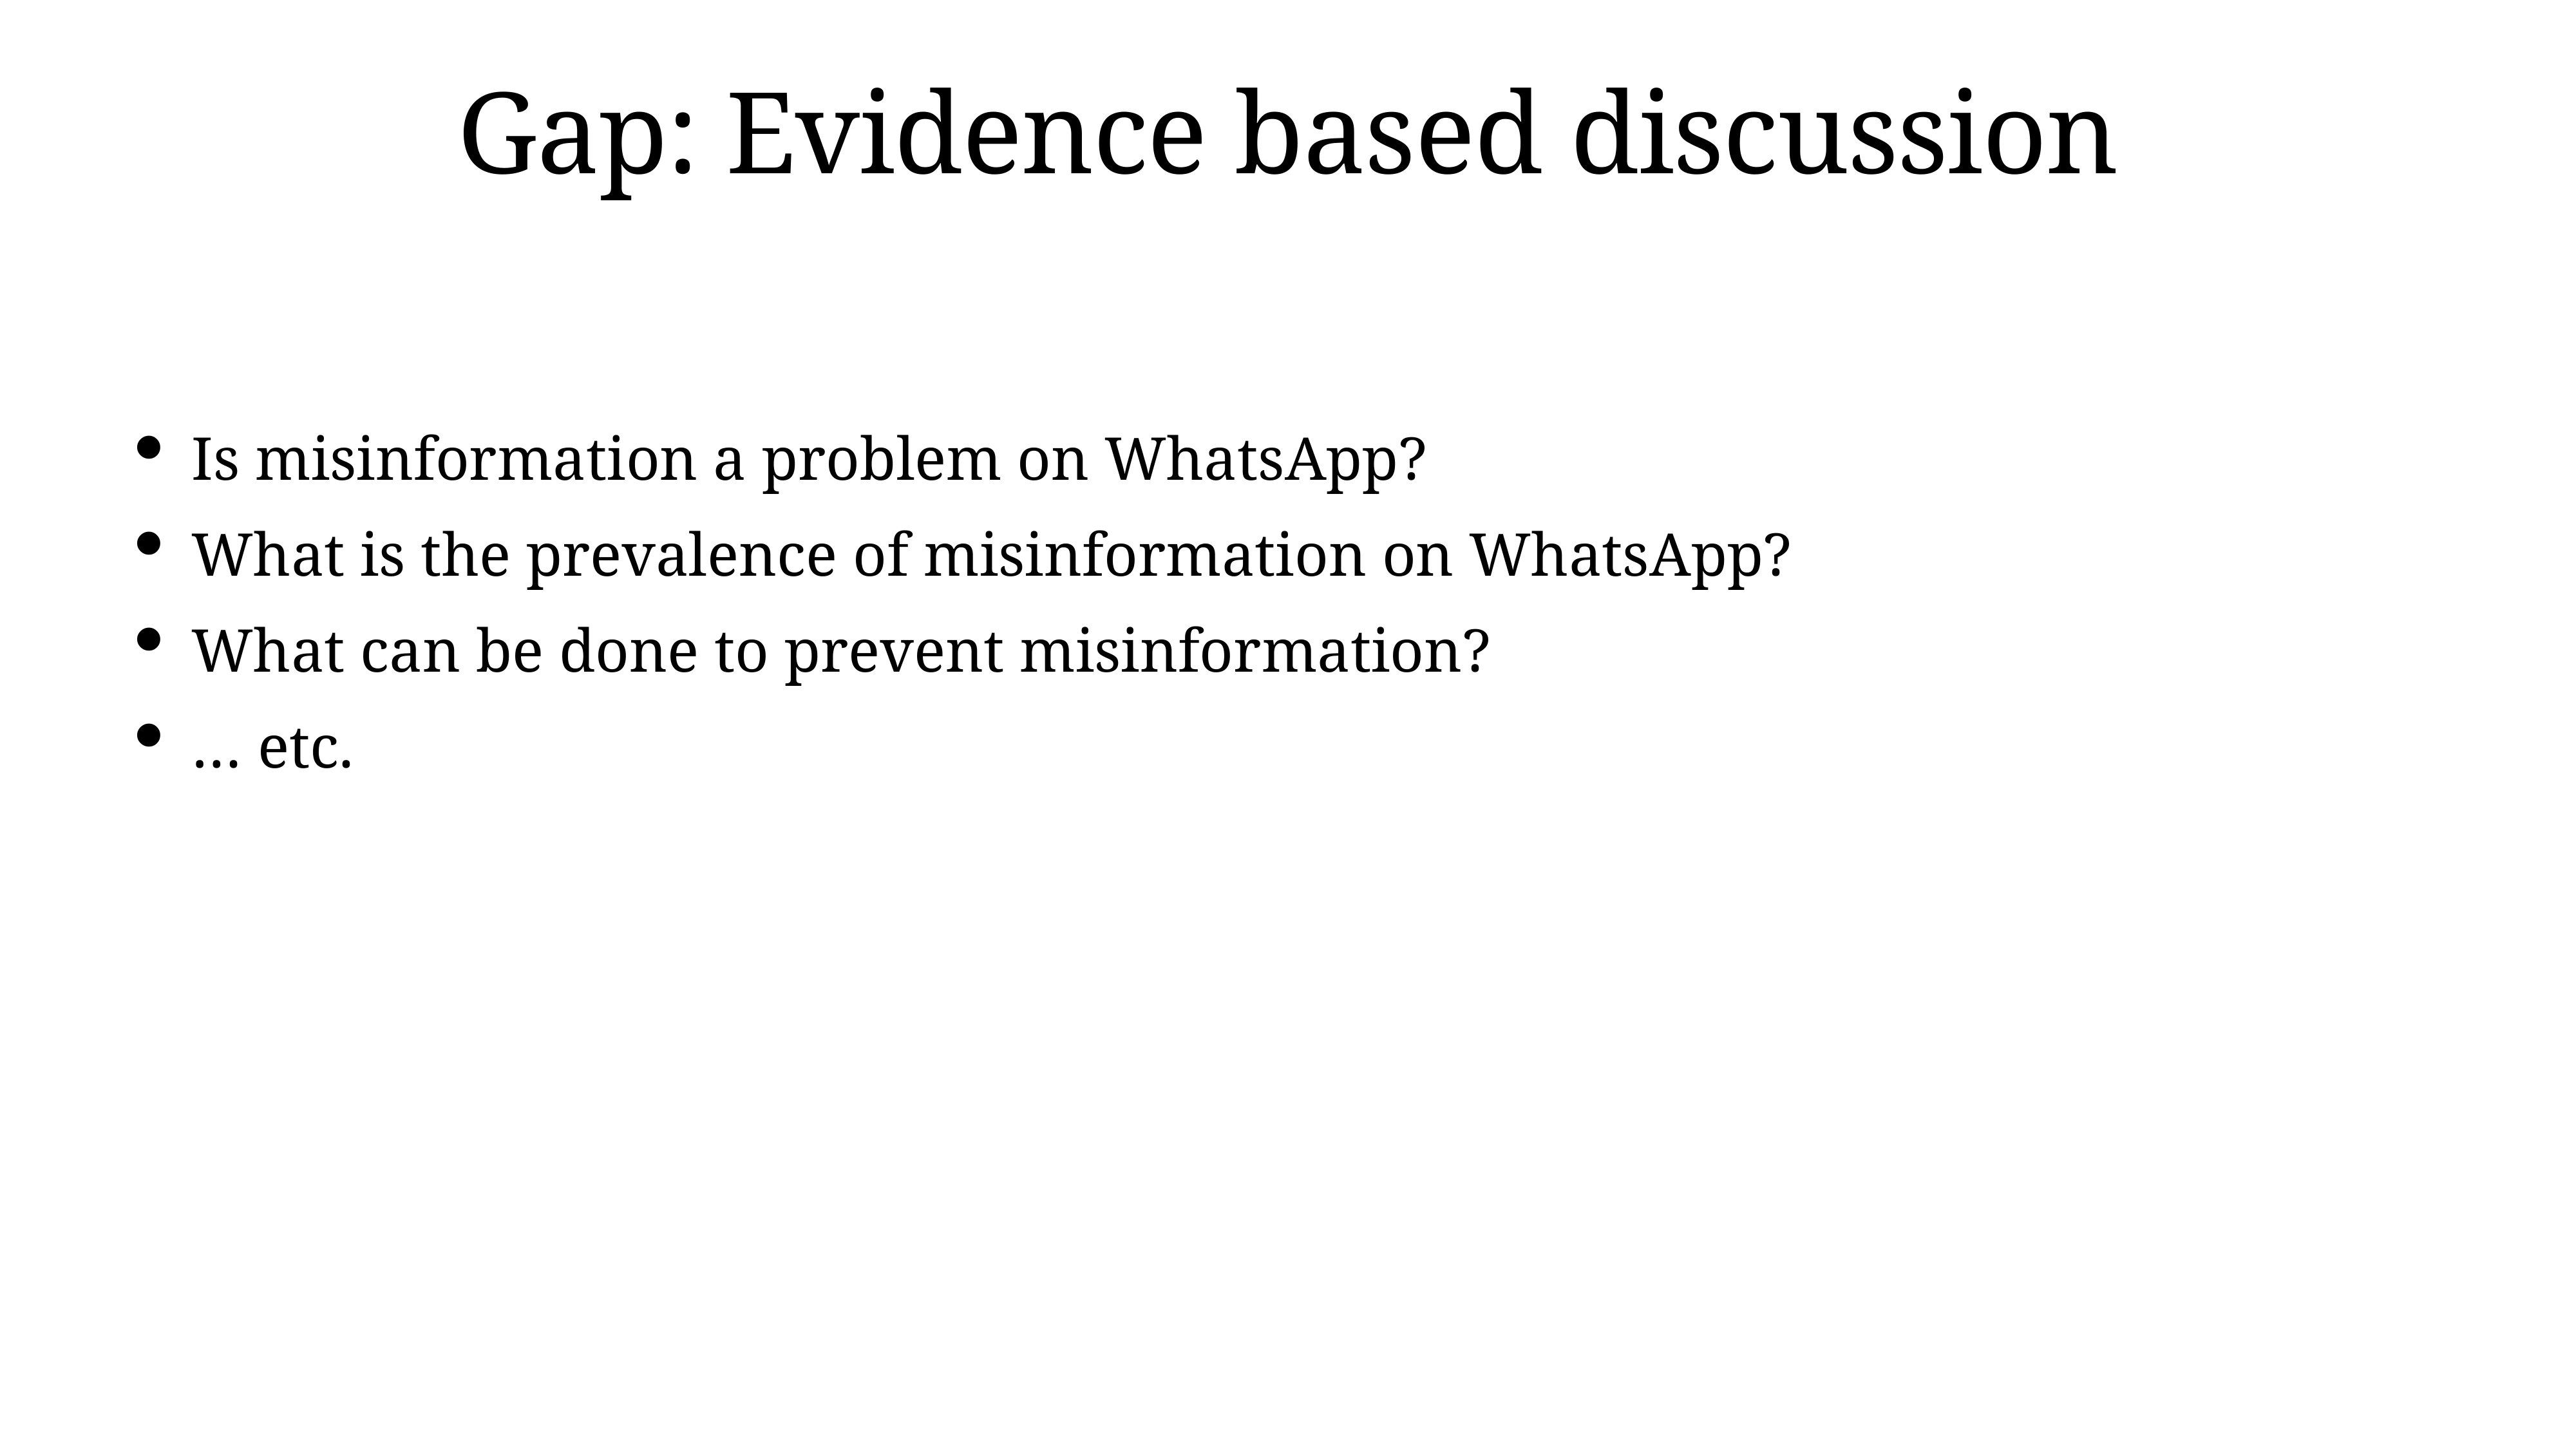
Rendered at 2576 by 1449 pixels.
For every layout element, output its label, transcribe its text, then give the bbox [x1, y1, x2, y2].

title Gap: Evidence based discussion [128, 81, 2448, 265]
list Is misinformation a problem on WhatsApp? What is the prevalence of misinformation on WhatsApp? What can be done to prevent misinformation? … etc. [128, 423, 2448, 1321]
